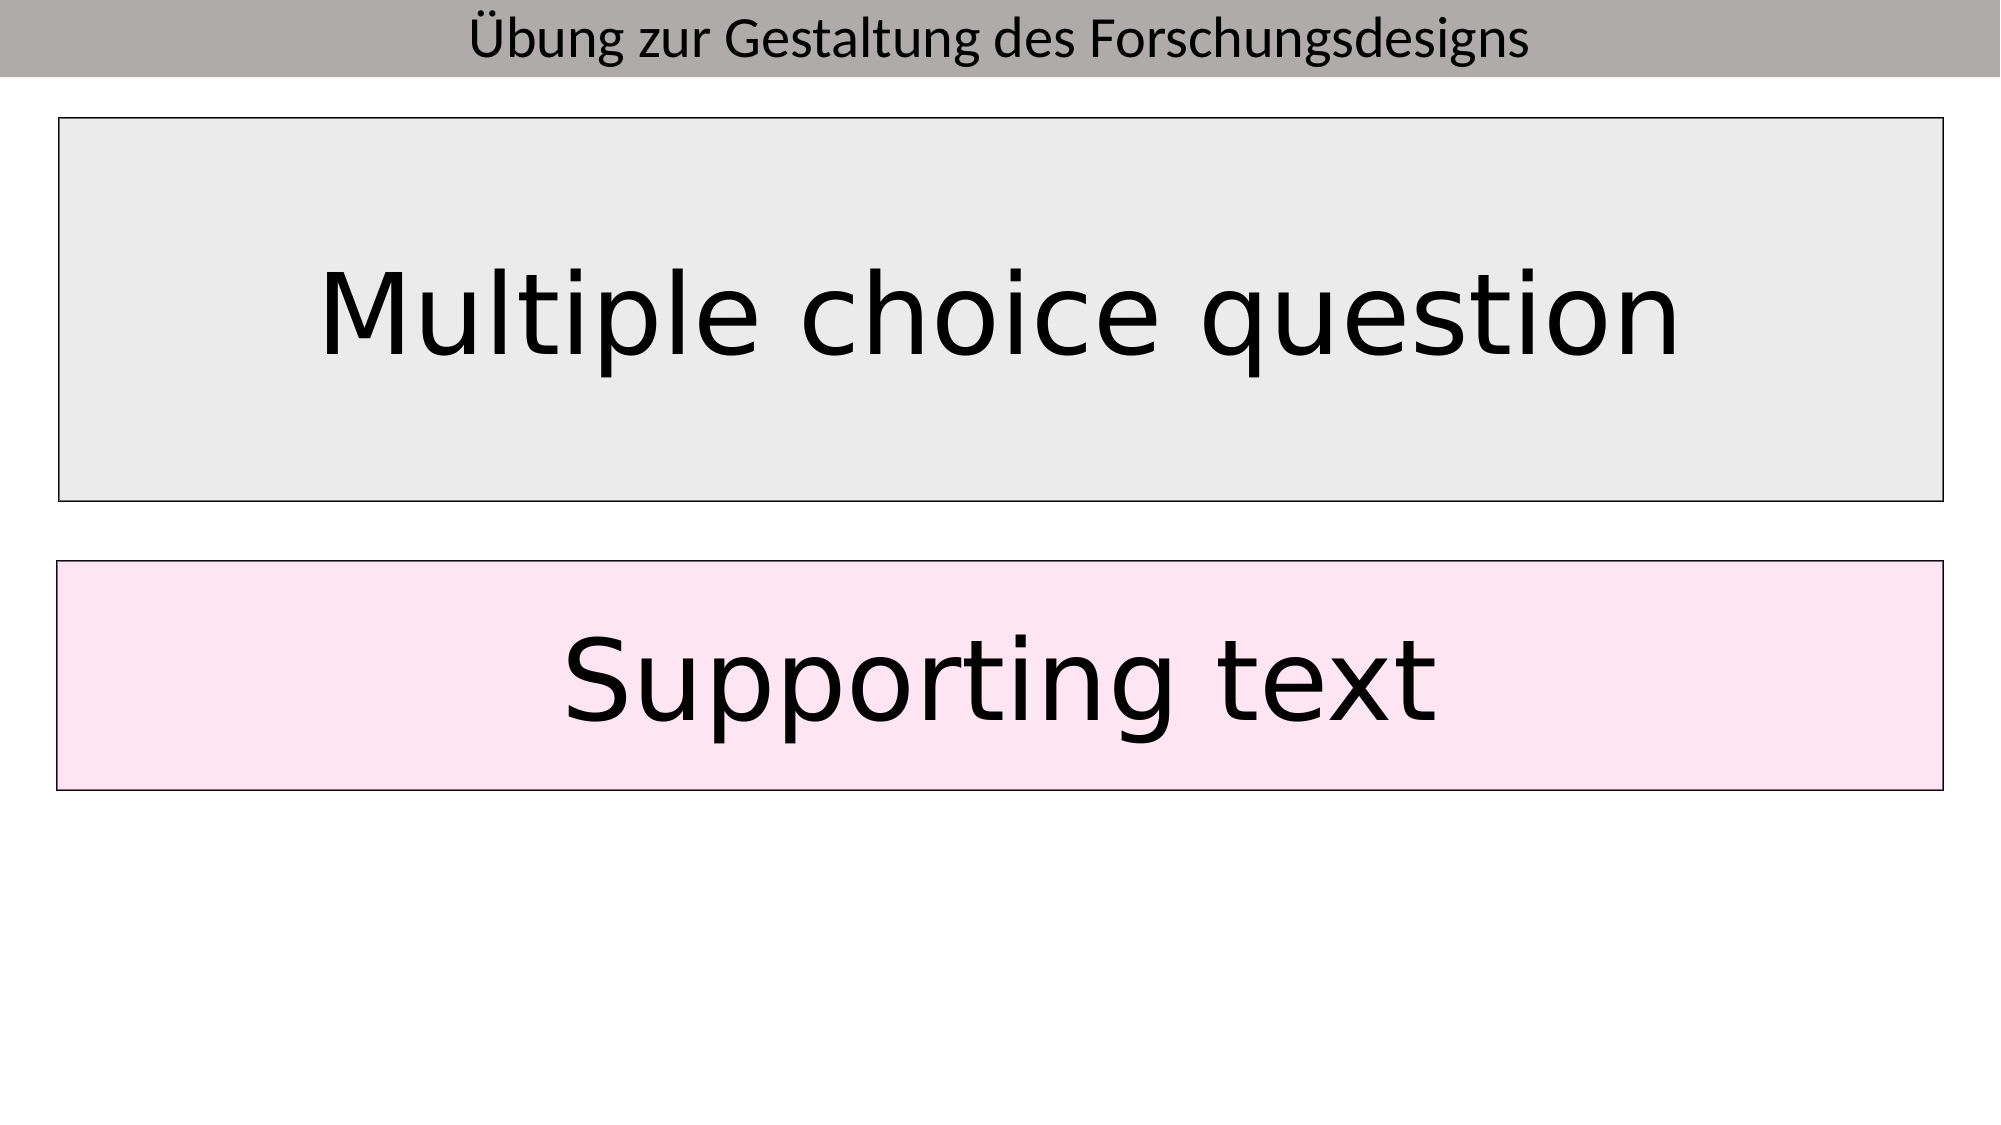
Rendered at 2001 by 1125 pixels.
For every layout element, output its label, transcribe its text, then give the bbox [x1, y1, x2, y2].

text_box Übung zur Gestaltung des Forschungsdesigns [0, 0, 2000, 78]
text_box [58, 118, 1943, 502]
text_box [56, 560, 1943, 791]
